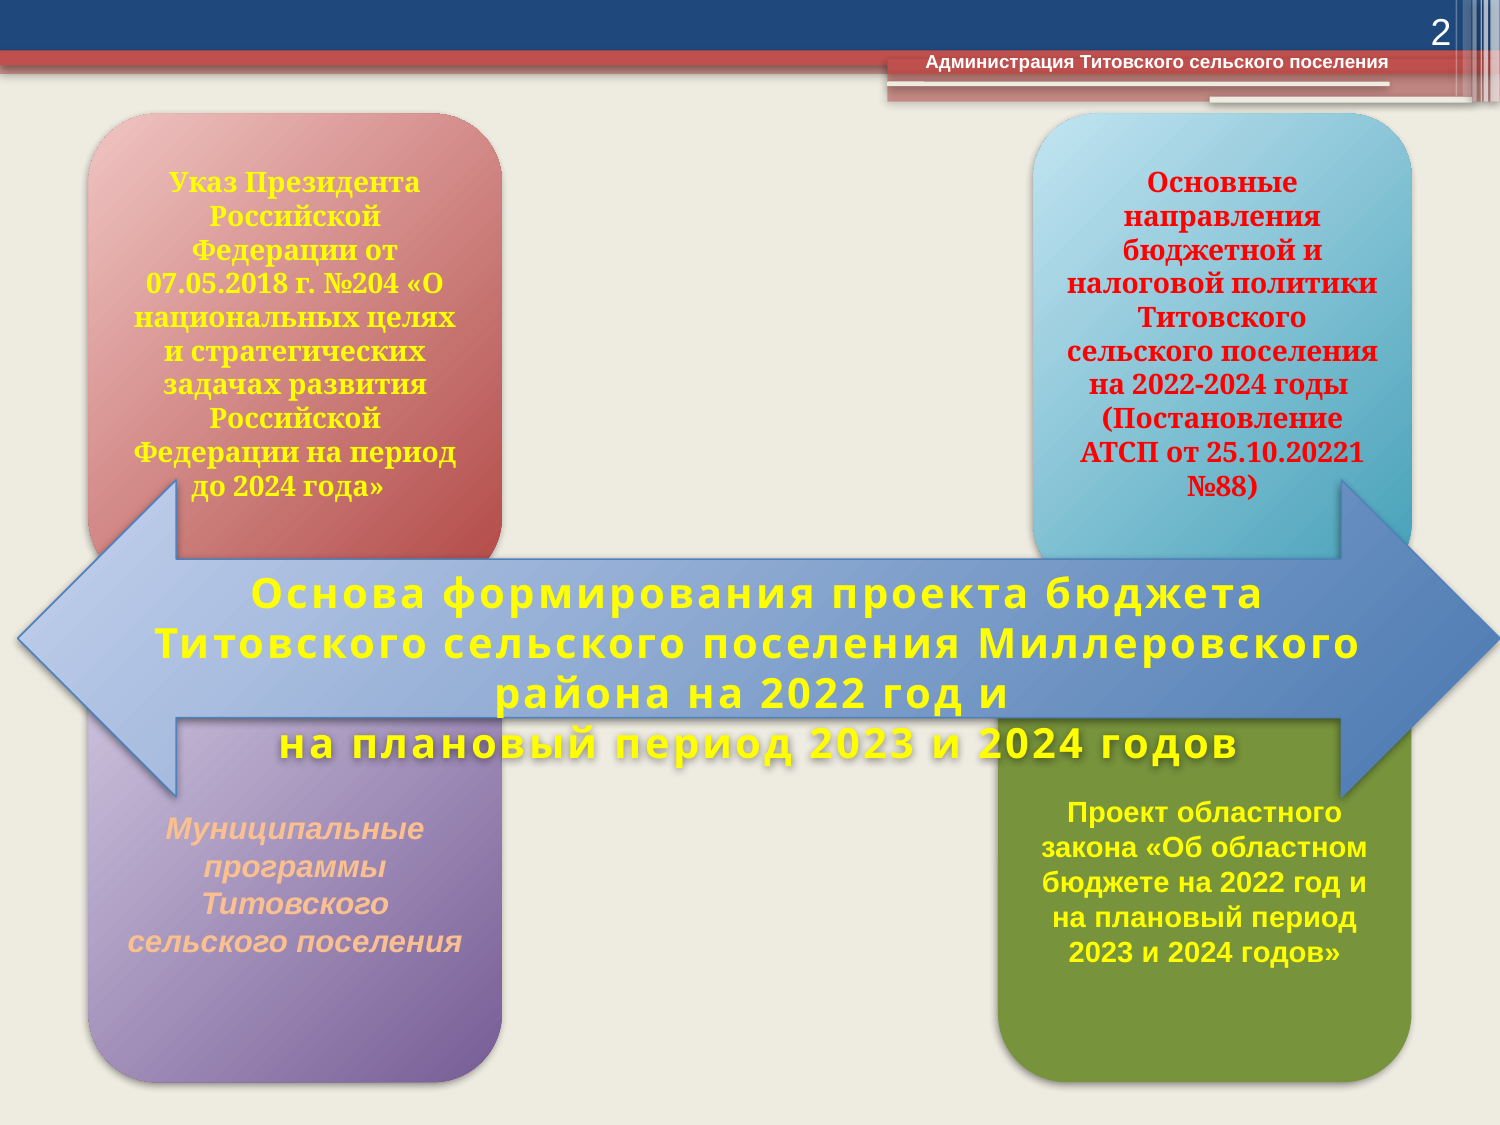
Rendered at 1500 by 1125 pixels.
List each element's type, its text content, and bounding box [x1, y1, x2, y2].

text_box Проект областного закона «Об областном бюджете на 2022 год и на плановый период 2023 и 2024 годов» [997, 728, 1413, 1084]
text_box Администрация Титовского сельского поселения [855, 42, 1459, 80]
text_box Основные направления бюджетной и налоговой политики Титовского сельского поселения на 2022-2024 годы (Постановление АТСП от 25.10.20221 №88) [1033, 113, 1412, 555]
text_box Основа формирования проекта бюджета Титовского сельского поселения Миллеровского района на 2022 год и на плановый период 2023 и 2024 годов [17, 479, 1500, 798]
text_box Муниципальные программы Титовского сельского поселения [87, 721, 503, 1084]
text_box Указ Президента Российской Федерации от 07.05.2018 г. №204 «О национальных целях и стратегических задачах развития Российской Федерации на период до 2024 года» [87, 112, 503, 555]
slide_number 2 [1341, 0, 1466, 61]
